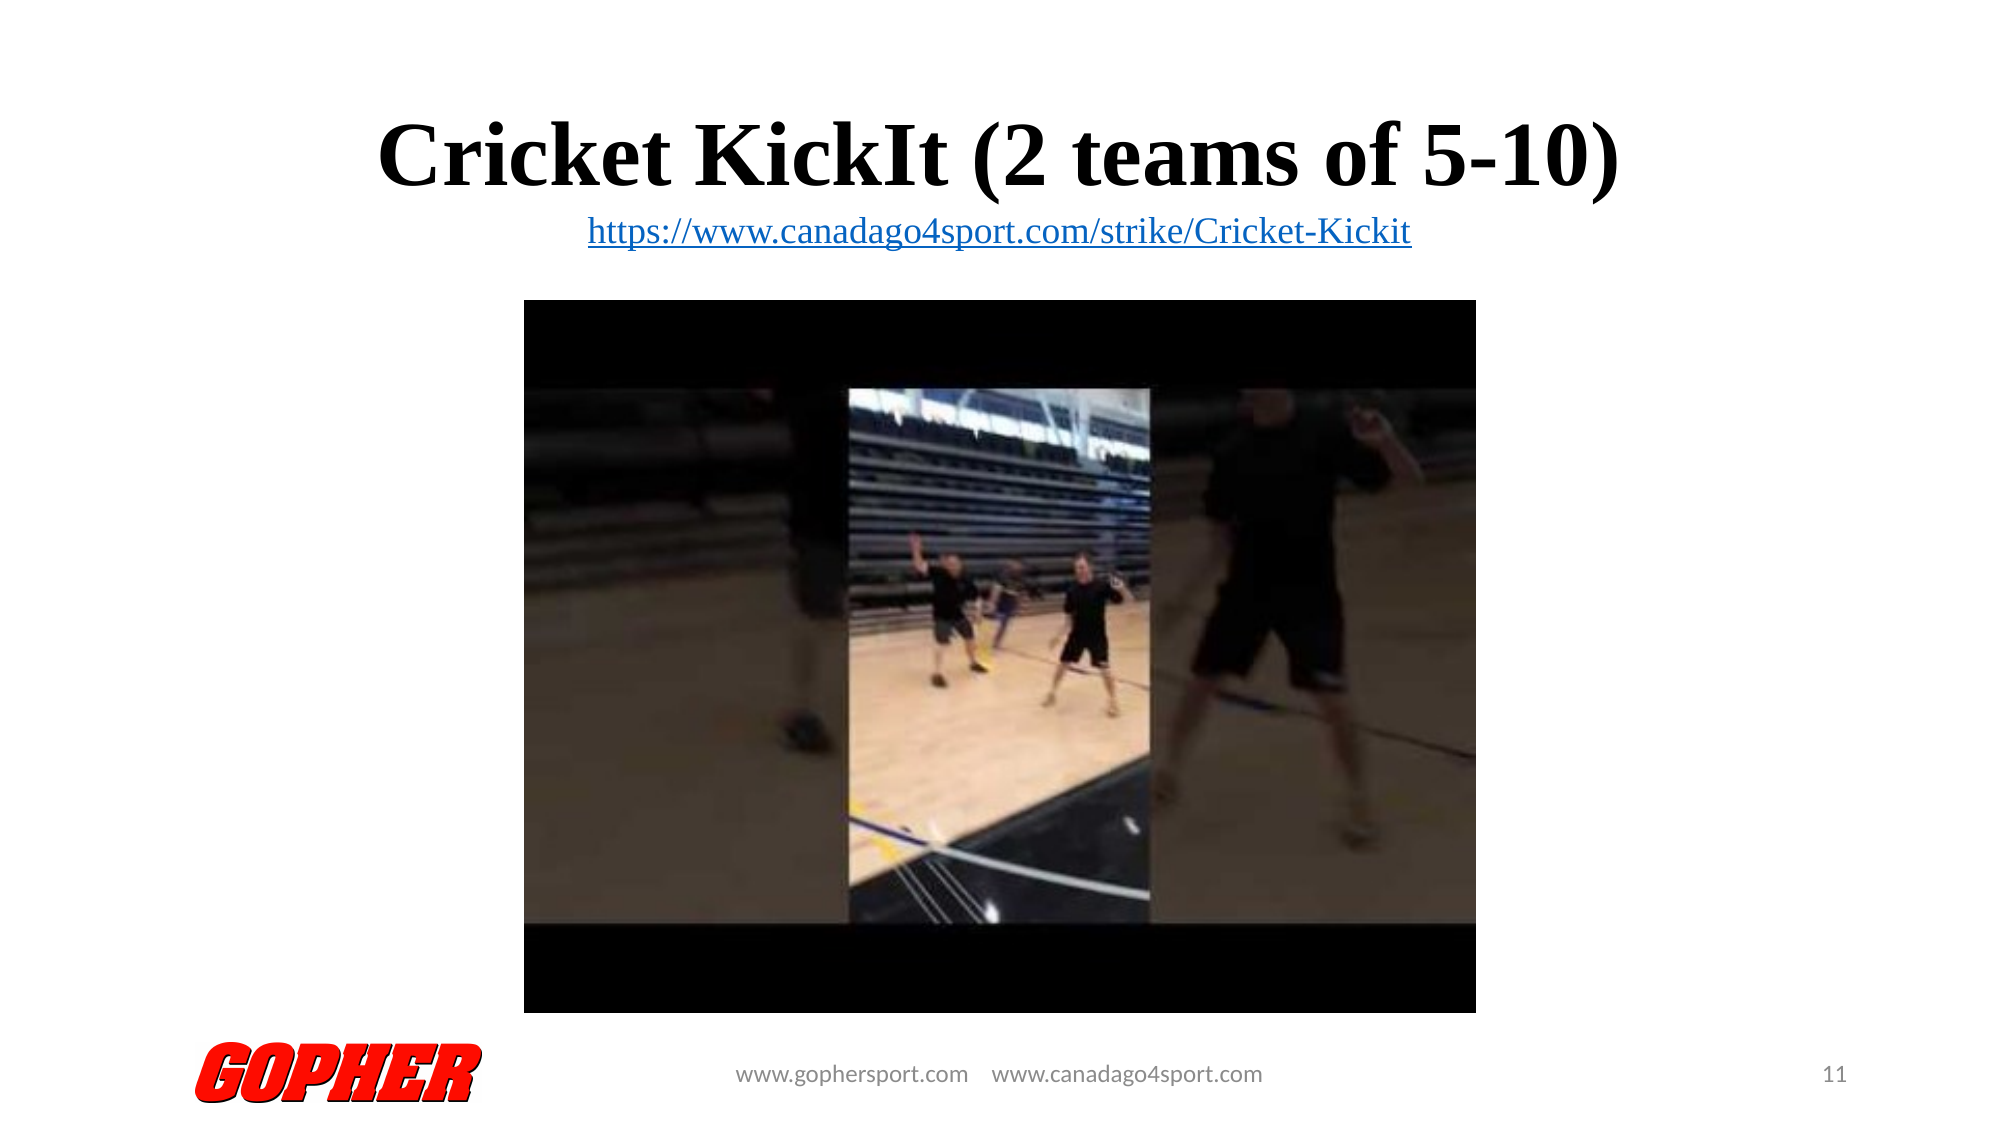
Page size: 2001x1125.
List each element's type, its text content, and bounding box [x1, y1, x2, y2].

slide_number 11 [1412, 1042, 1863, 1103]
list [523, 299, 1476, 1014]
title Cricket KickIt (2 teams of 5-10) https://www.canadago4sport.com/strike/Cricket-Kickit [137, 59, 1863, 278]
picture [195, 1042, 482, 1103]
footer www.gophersport.com www.canadago4sport.com [662, 1042, 1338, 1103]
